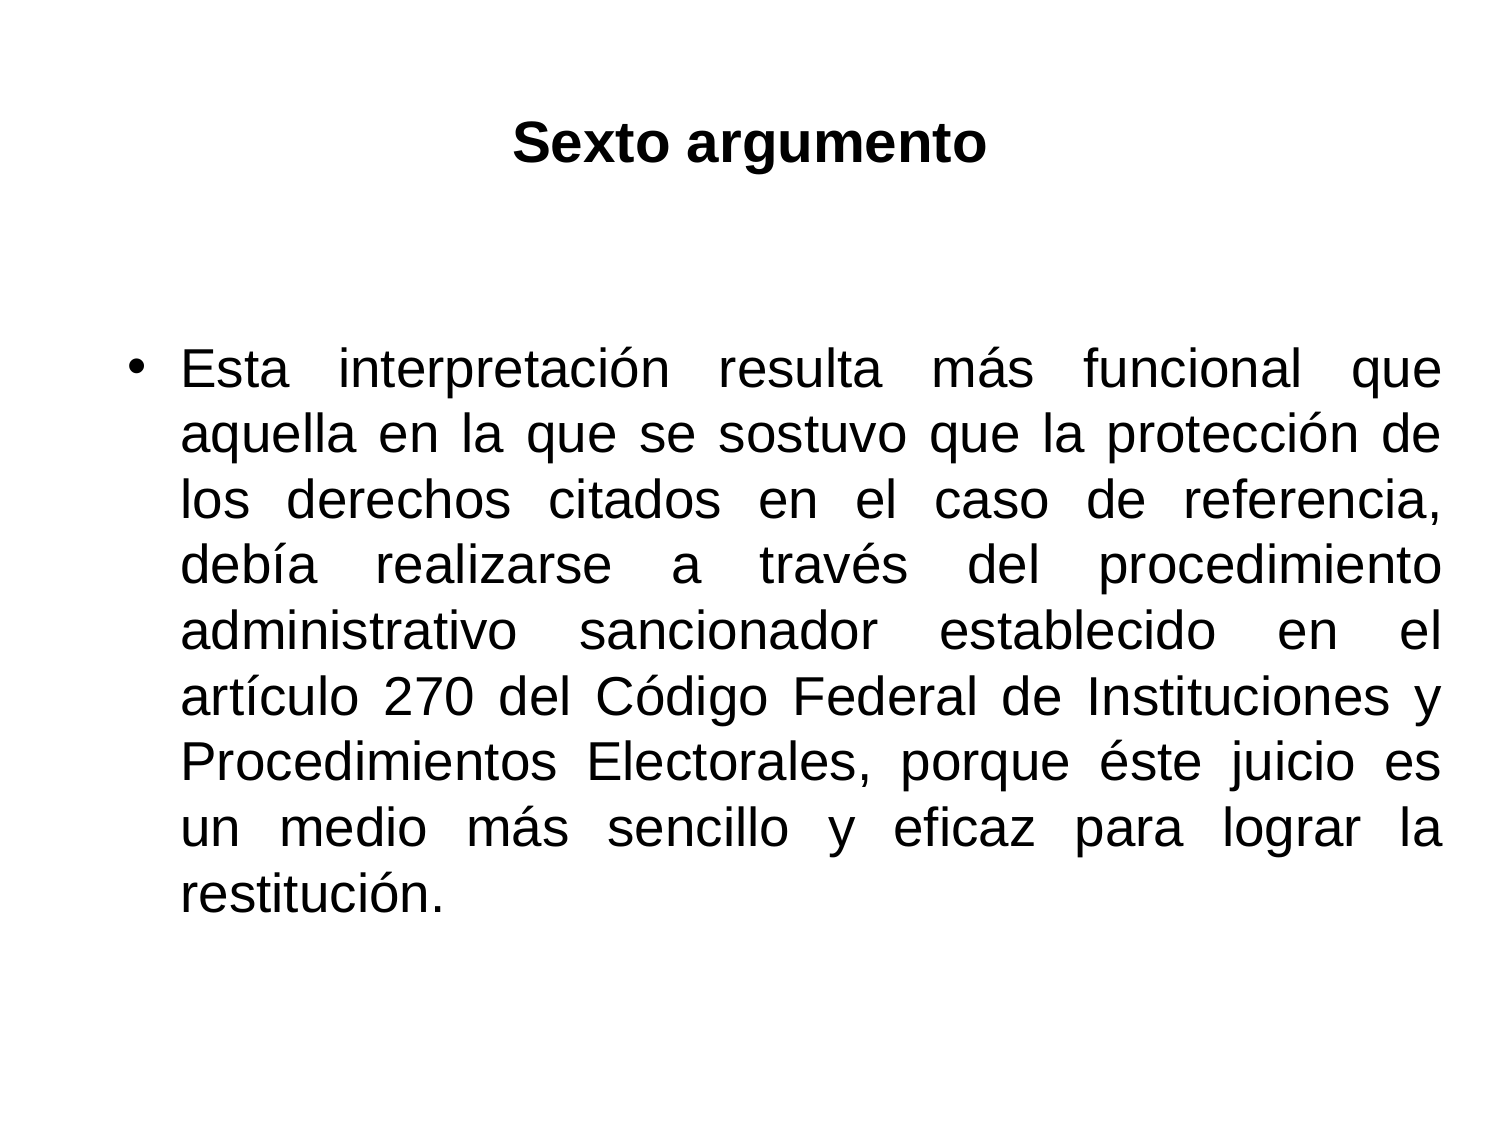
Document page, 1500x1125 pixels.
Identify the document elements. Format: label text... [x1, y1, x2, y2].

title Sexto argumento [75, 45, 1425, 233]
list Esta interpretación resulta más funcional que aquella en la que se sostuvo que la protección de los derechos citados en el caso de referencia, debía realizarse a través del procedimiento administrativo sancionador establecido en el artículo 270 del Código Federal de Instituciones y Procedimientos Electorales, porque éste juicio es un medio más sencillo y eficaz para lograr la restitución. [112, 324, 1459, 1000]
